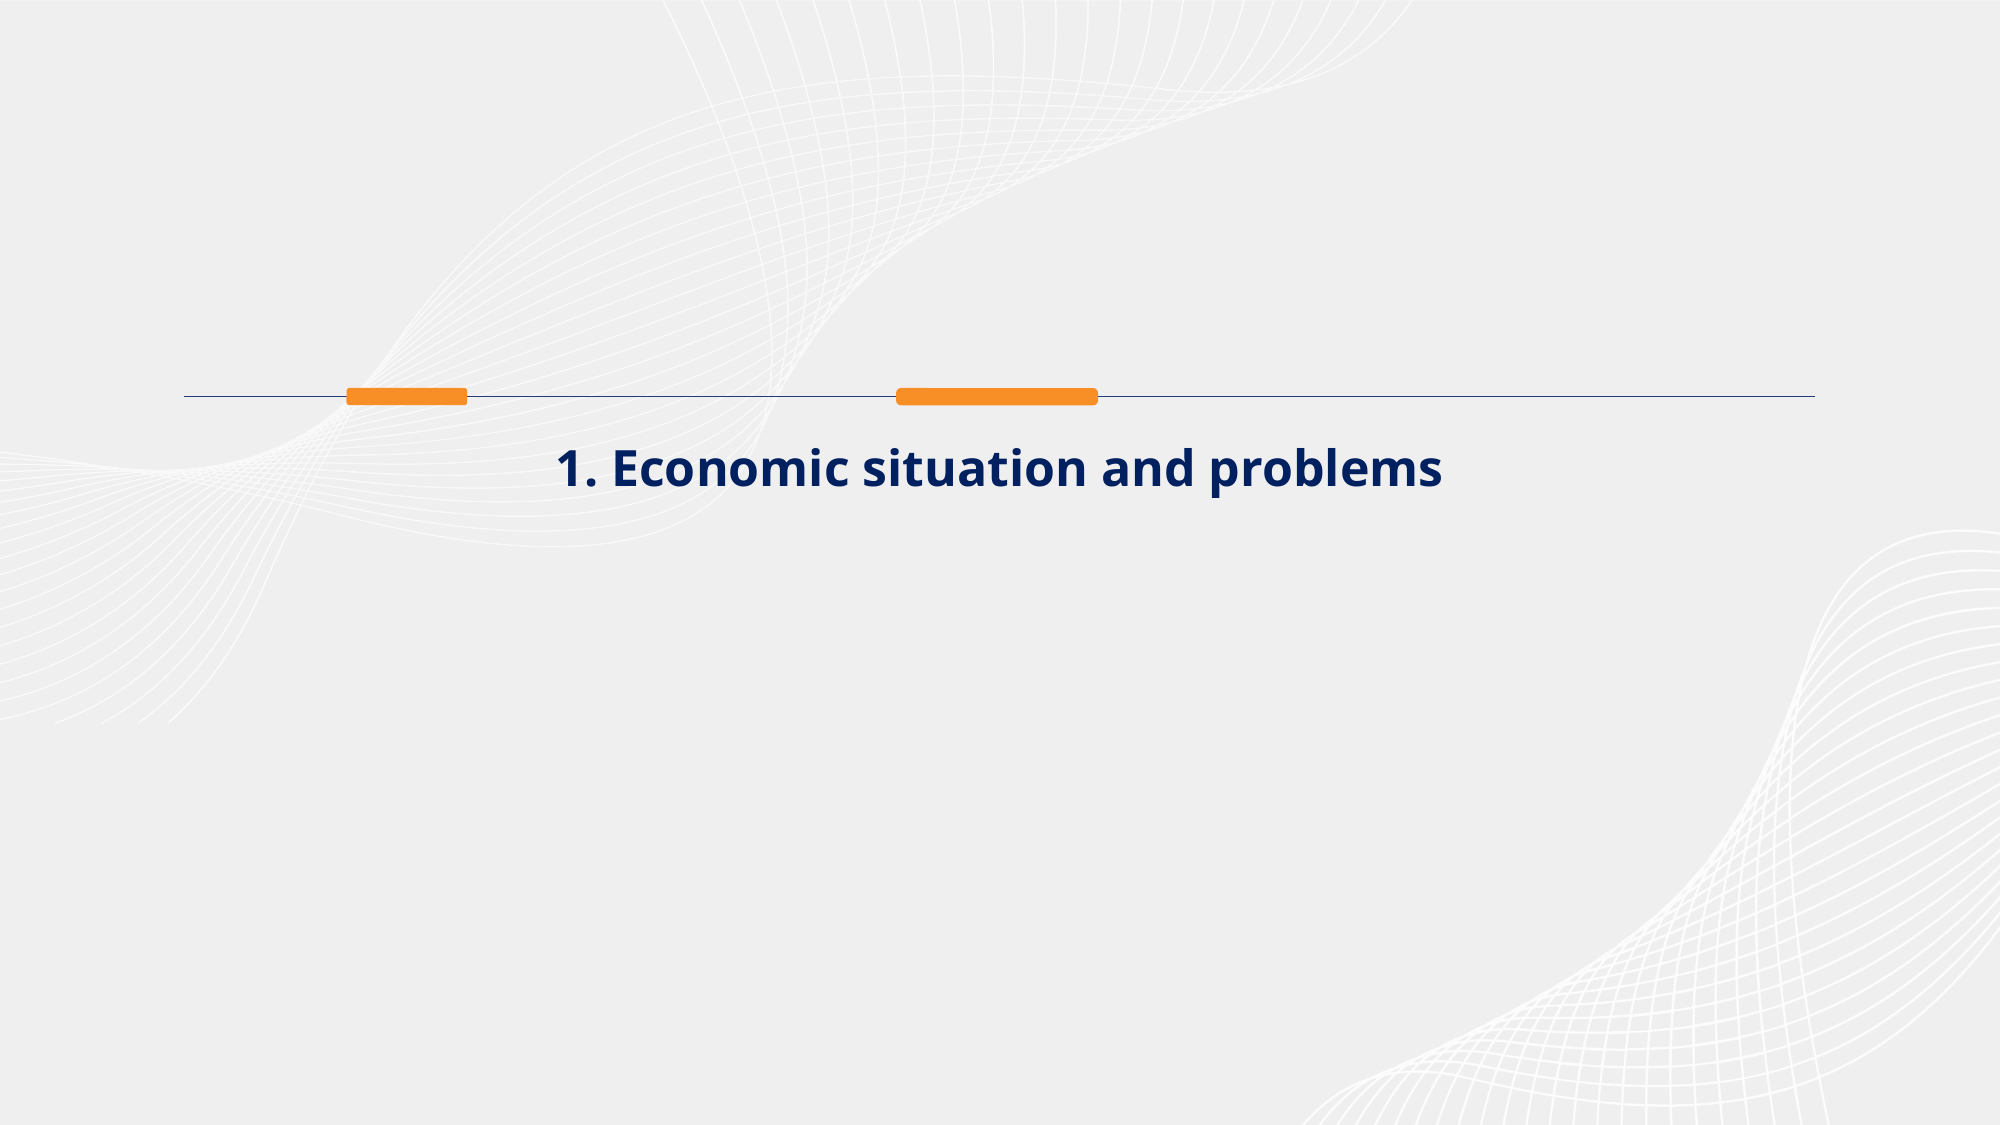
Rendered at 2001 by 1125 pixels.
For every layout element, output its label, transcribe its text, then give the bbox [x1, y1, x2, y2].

list 1. Economic situation and problems [323, 436, 1676, 665]
